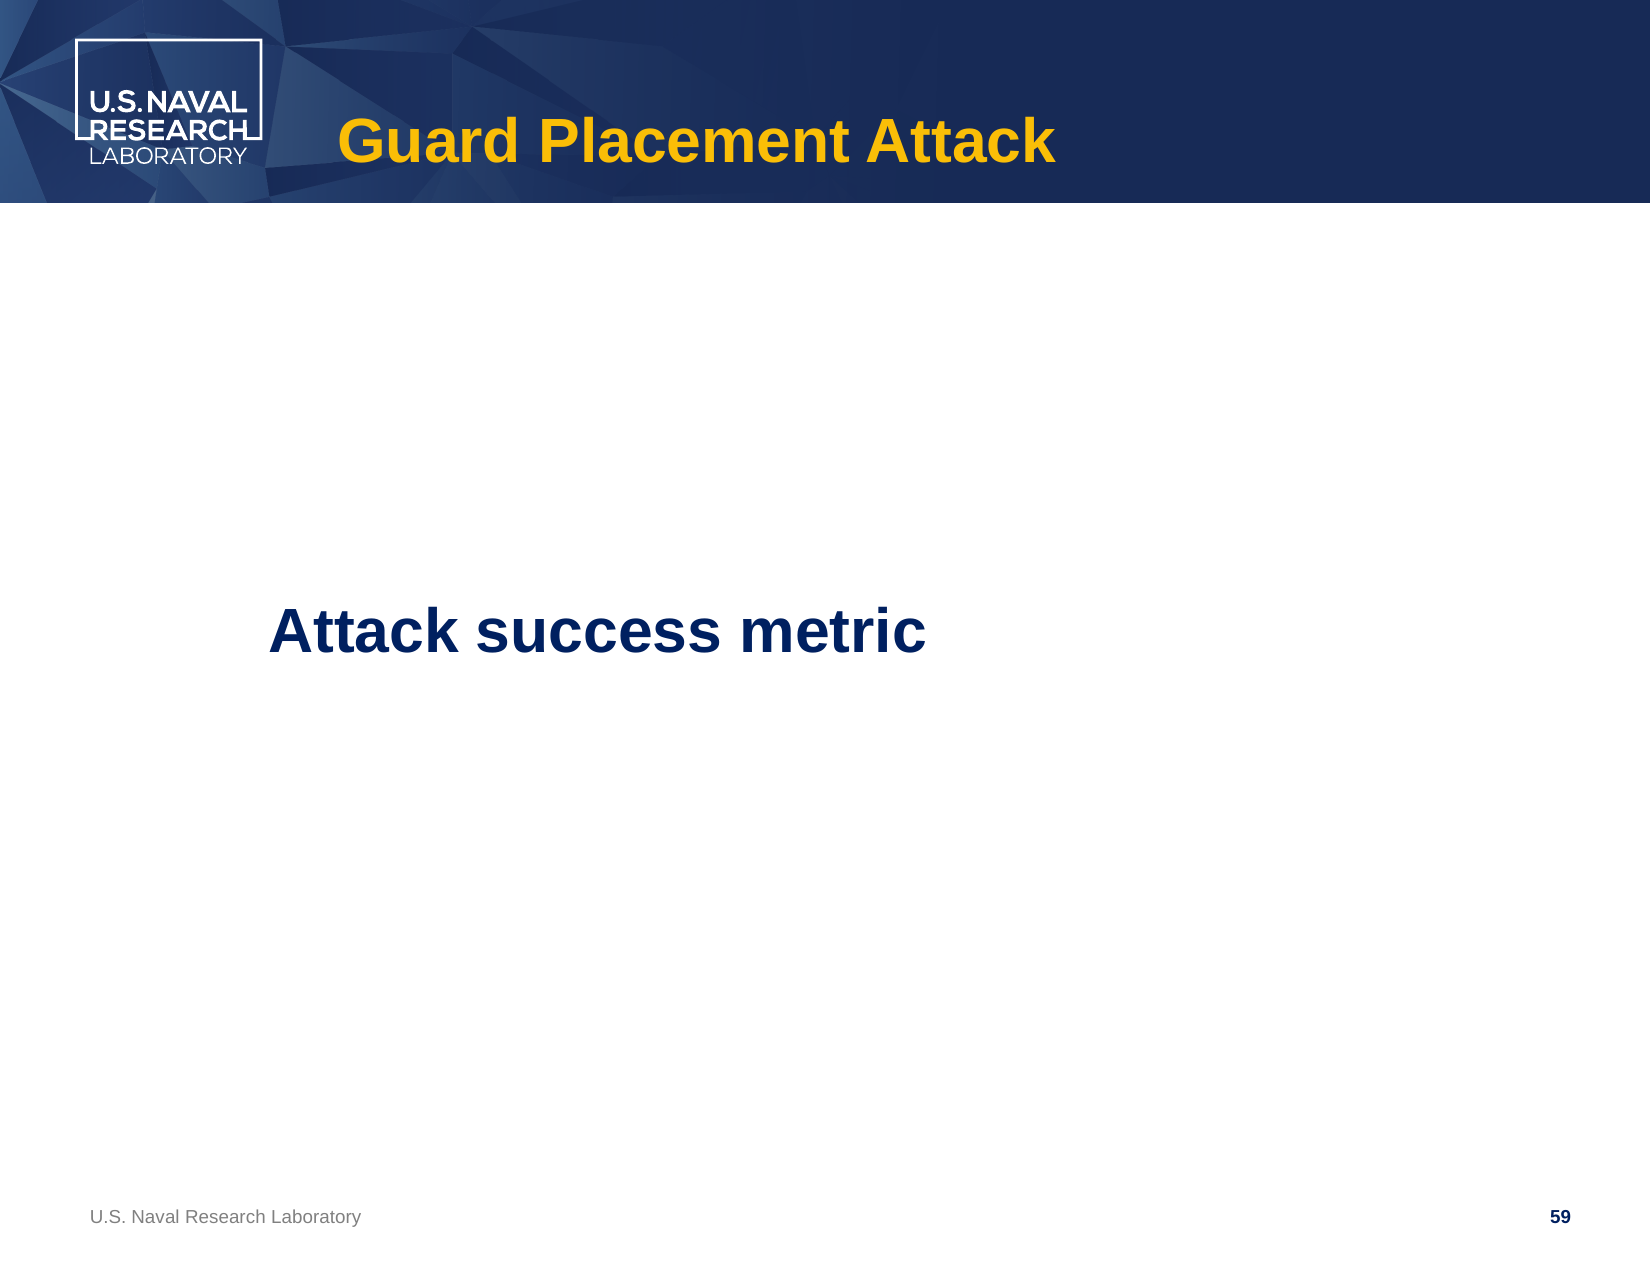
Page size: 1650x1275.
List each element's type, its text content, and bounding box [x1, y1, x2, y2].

slide_number 59 [1200, 1181, 1572, 1250]
picture [0, 0, 1650, 203]
footer U.S. Naval Research Laboratory [75, 1181, 632, 1250]
title Guard Placement Attack [337, 104, 1538, 180]
text_box Attack success metric [268, 508, 1650, 755]
